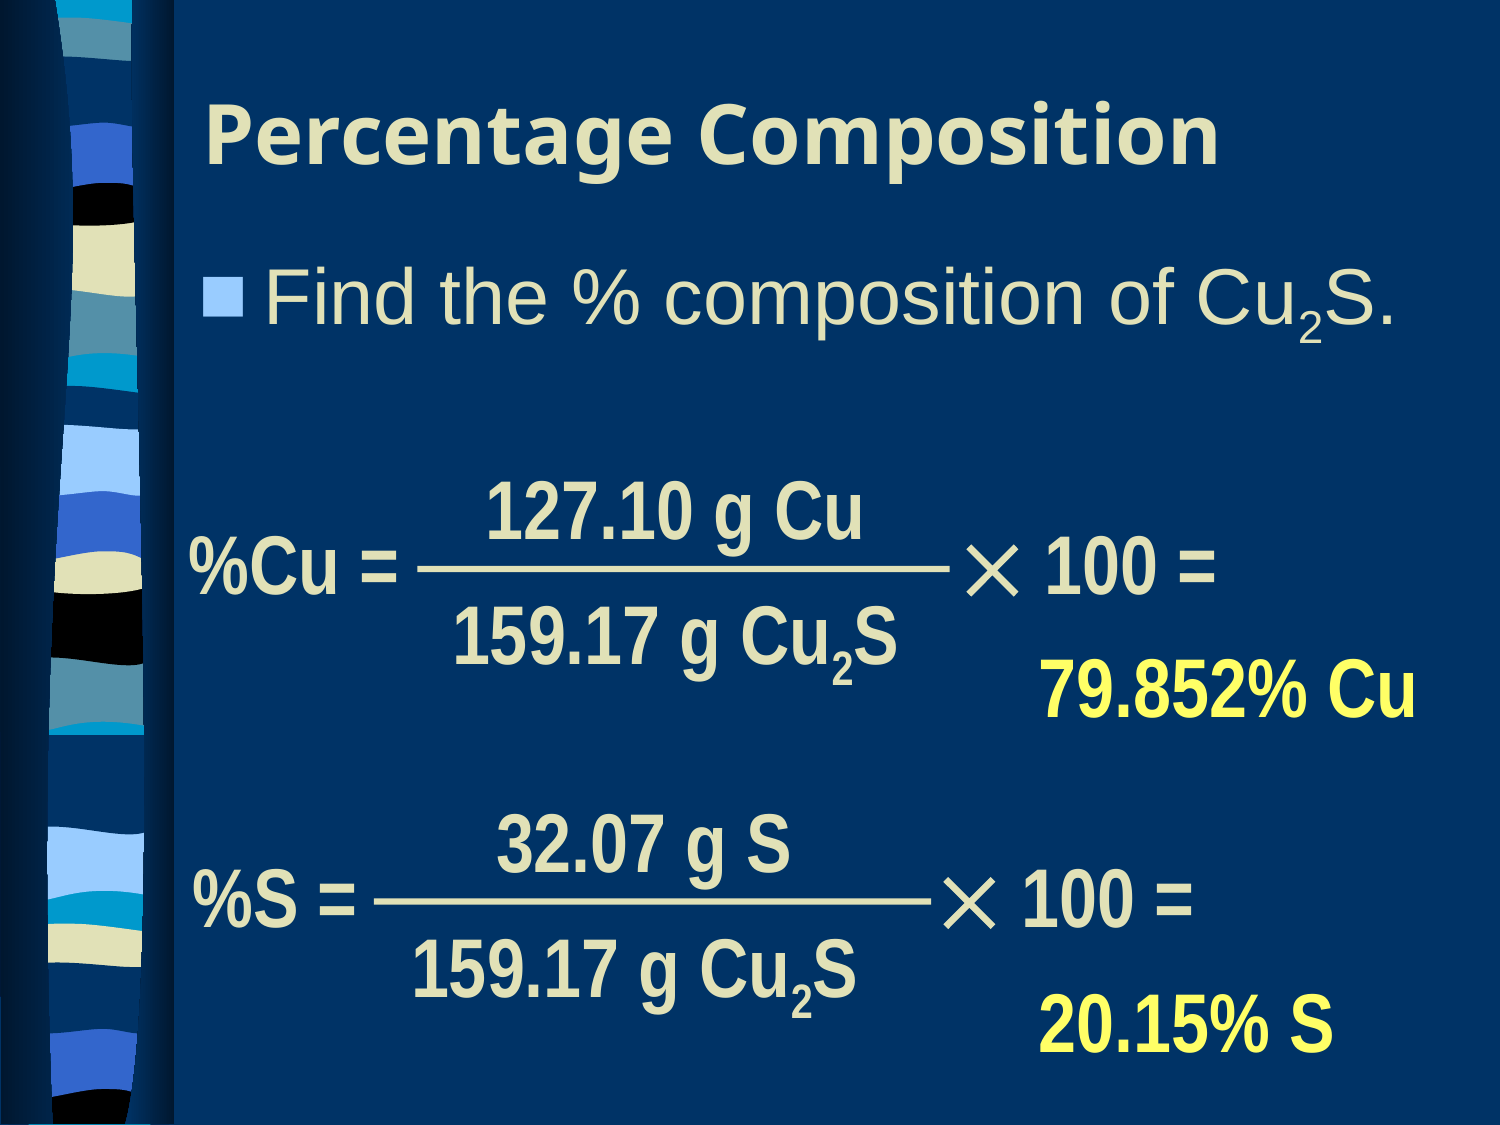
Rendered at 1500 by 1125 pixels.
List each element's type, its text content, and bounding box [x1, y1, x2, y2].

title Percentage Composition [187, 37, 1500, 226]
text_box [417, 448, 950, 698]
list Find the % composition of Cu2S. [192, 237, 1468, 371]
text_box 79.852% Cu [1023, 626, 1438, 757]
text_box %Cu = [173, 504, 412, 634]
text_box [373, 781, 932, 1030]
text_box  100 = [955, 503, 1265, 634]
text_box 20.15% S [1023, 962, 1438, 1092]
text_box %S = [177, 836, 368, 967]
text_box  100 = [936, 836, 1242, 967]
